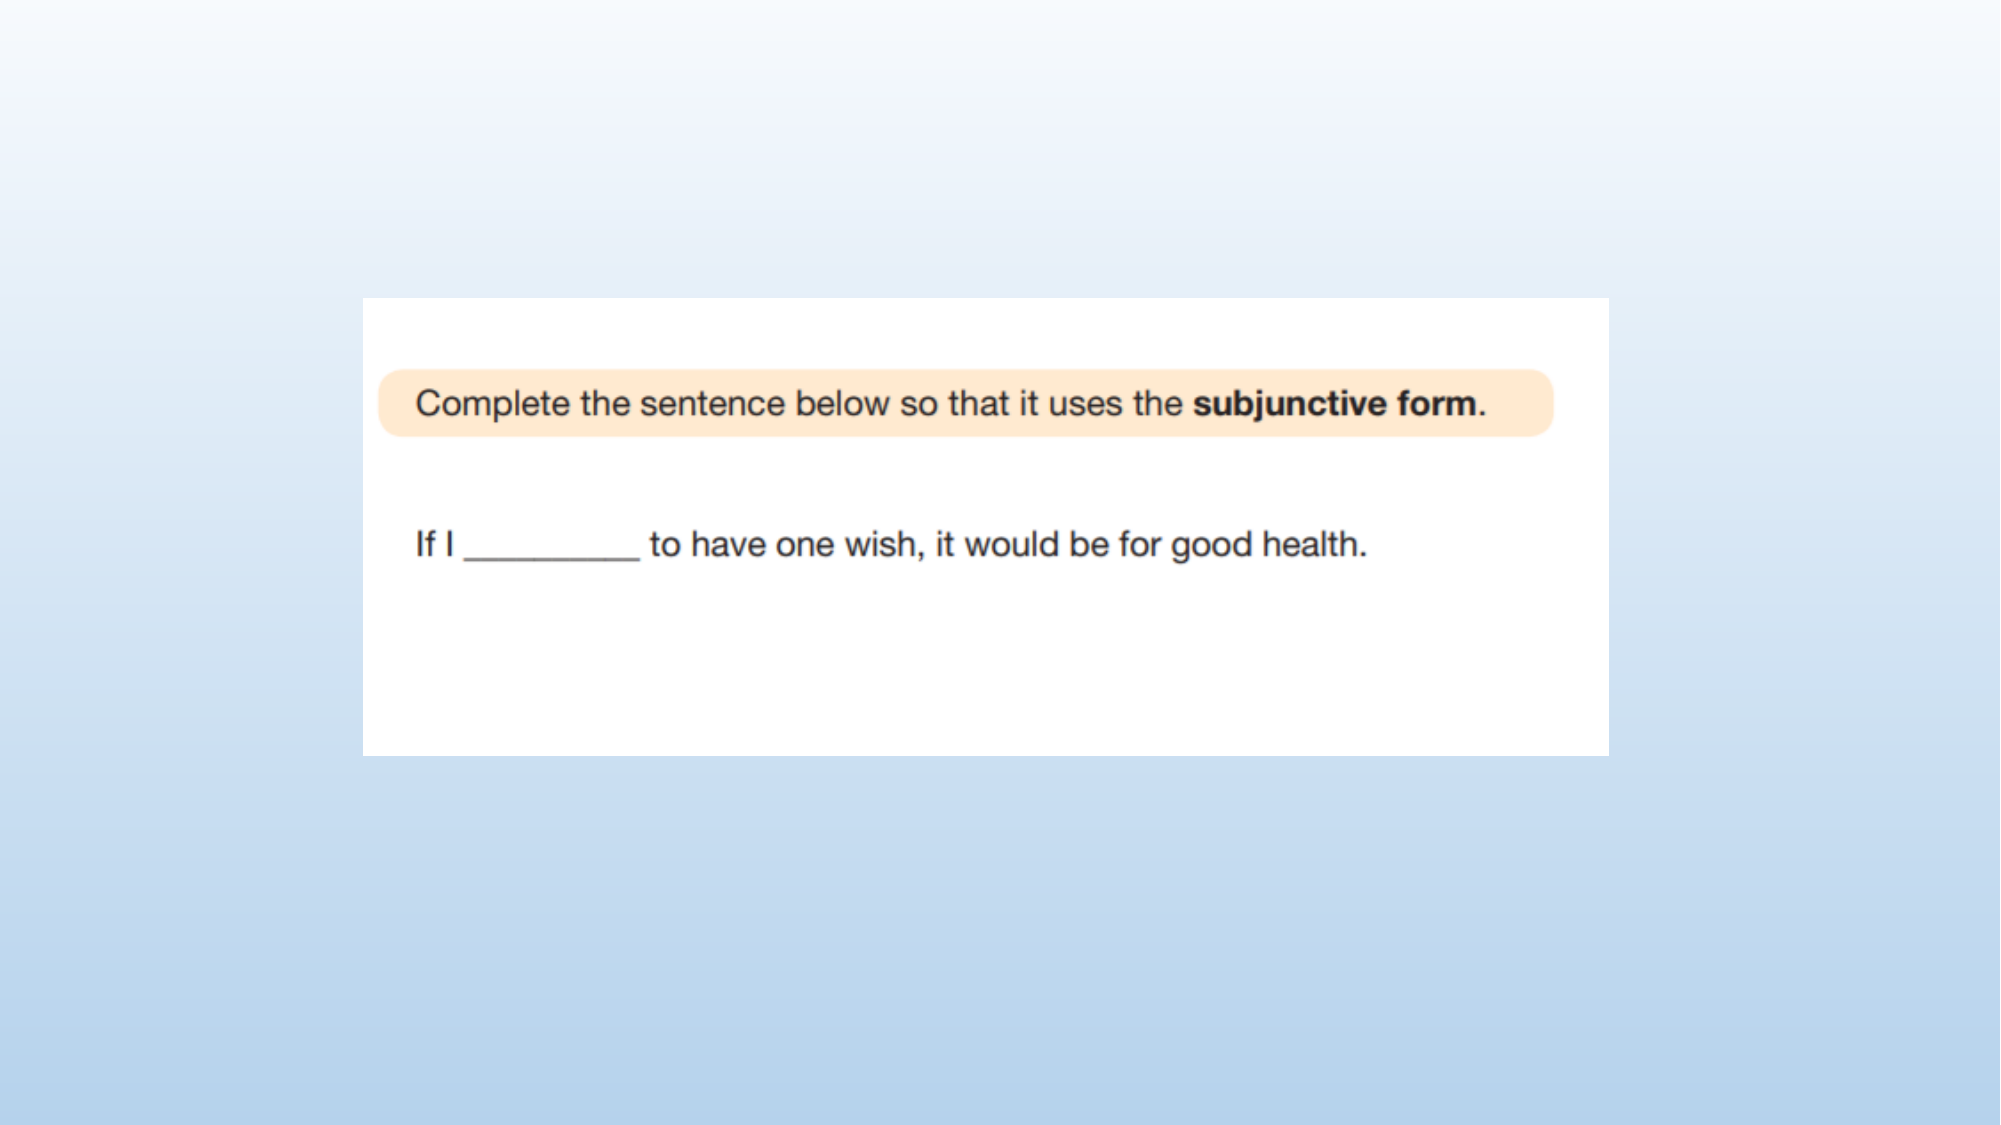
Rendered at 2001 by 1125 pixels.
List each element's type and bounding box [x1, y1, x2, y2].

picture [363, 298, 1609, 756]
